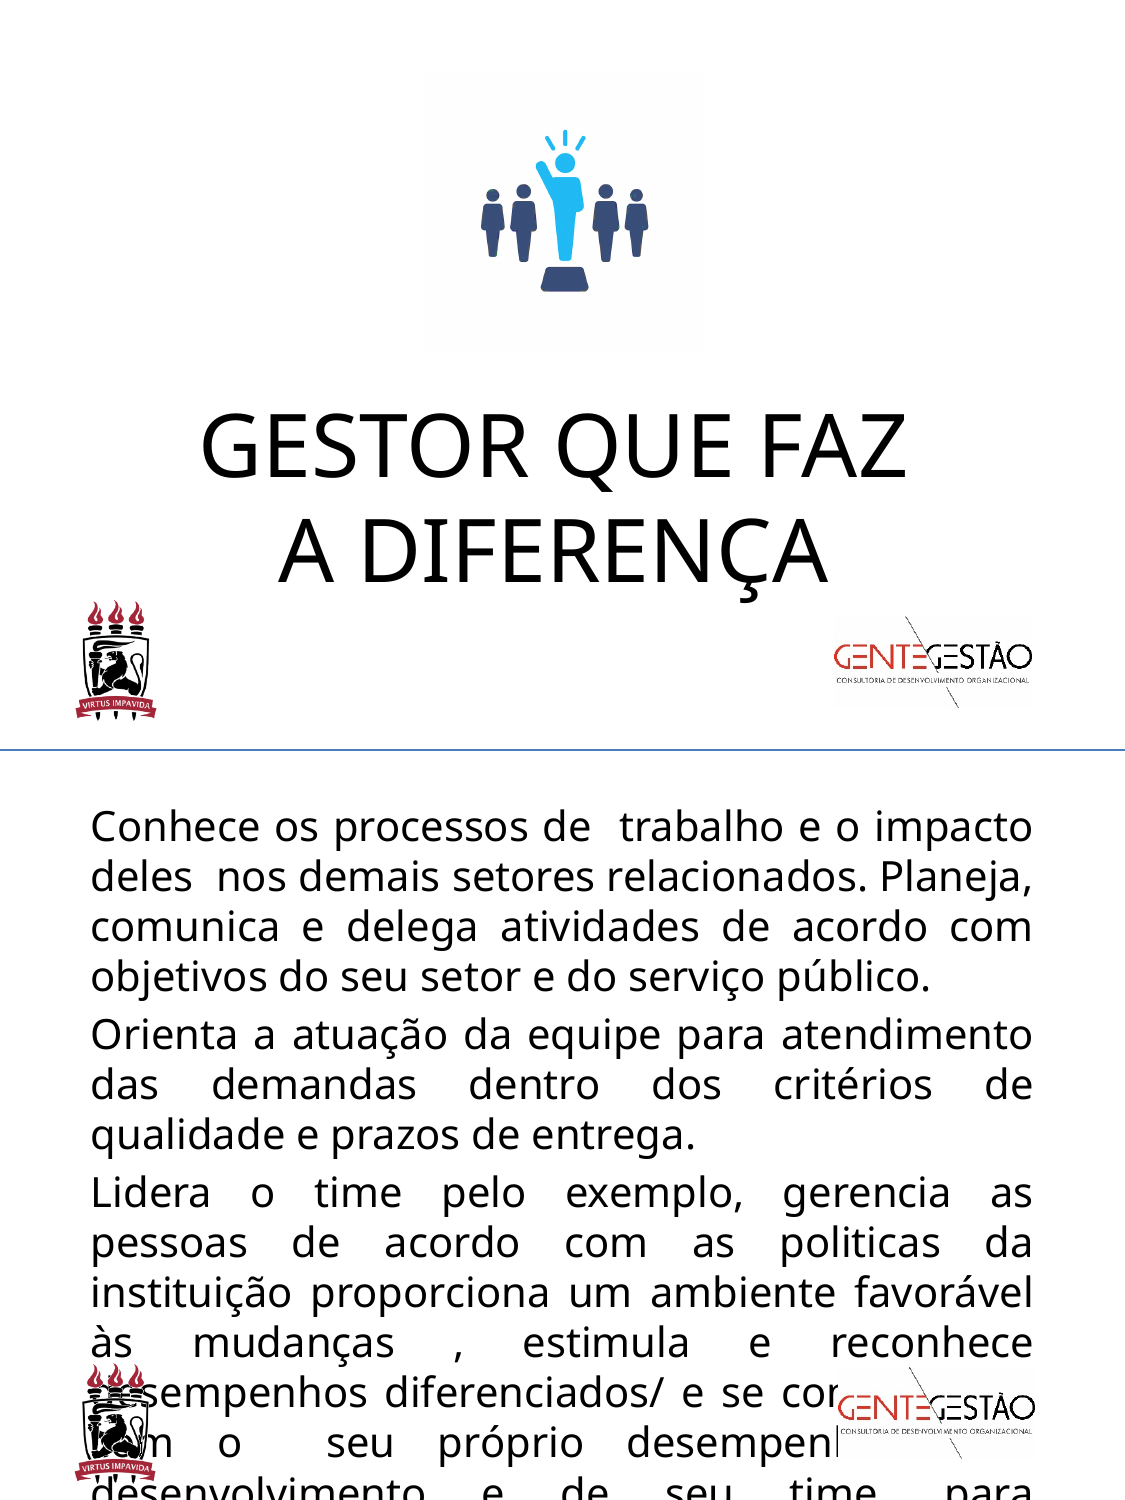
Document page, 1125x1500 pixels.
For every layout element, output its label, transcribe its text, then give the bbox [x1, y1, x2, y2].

picture [0, 1358, 236, 1494]
picture [0, 595, 236, 731]
picture [425, 71, 704, 350]
picture [833, 615, 1032, 708]
picture [837, 1367, 1036, 1459]
title GESTOR QUE FAZ A DIFERENÇA [170, 333, 938, 656]
subtitle Conhece os processos de trabalho e o impacto deles nos demais setores relacionados. Planeja, comunica e delega atividades de acordo com objetivos do seu setor e do serviço público. Orienta a atuação da equipe para atendimento das demandas dentro dos critérios de qualidade e prazos de entrega. Lidera o time pelo exemplo, gerencia as pessoas de acordo com as politicas da instituição proporciona um ambiente favorável às mudanças , estimula e reconhece desempenhos diferenciados/ e se compromete com o seu próprio desempenho e desenvolvimento e de seu time, para atingimento de resultados [75, 791, 1050, 1359]
